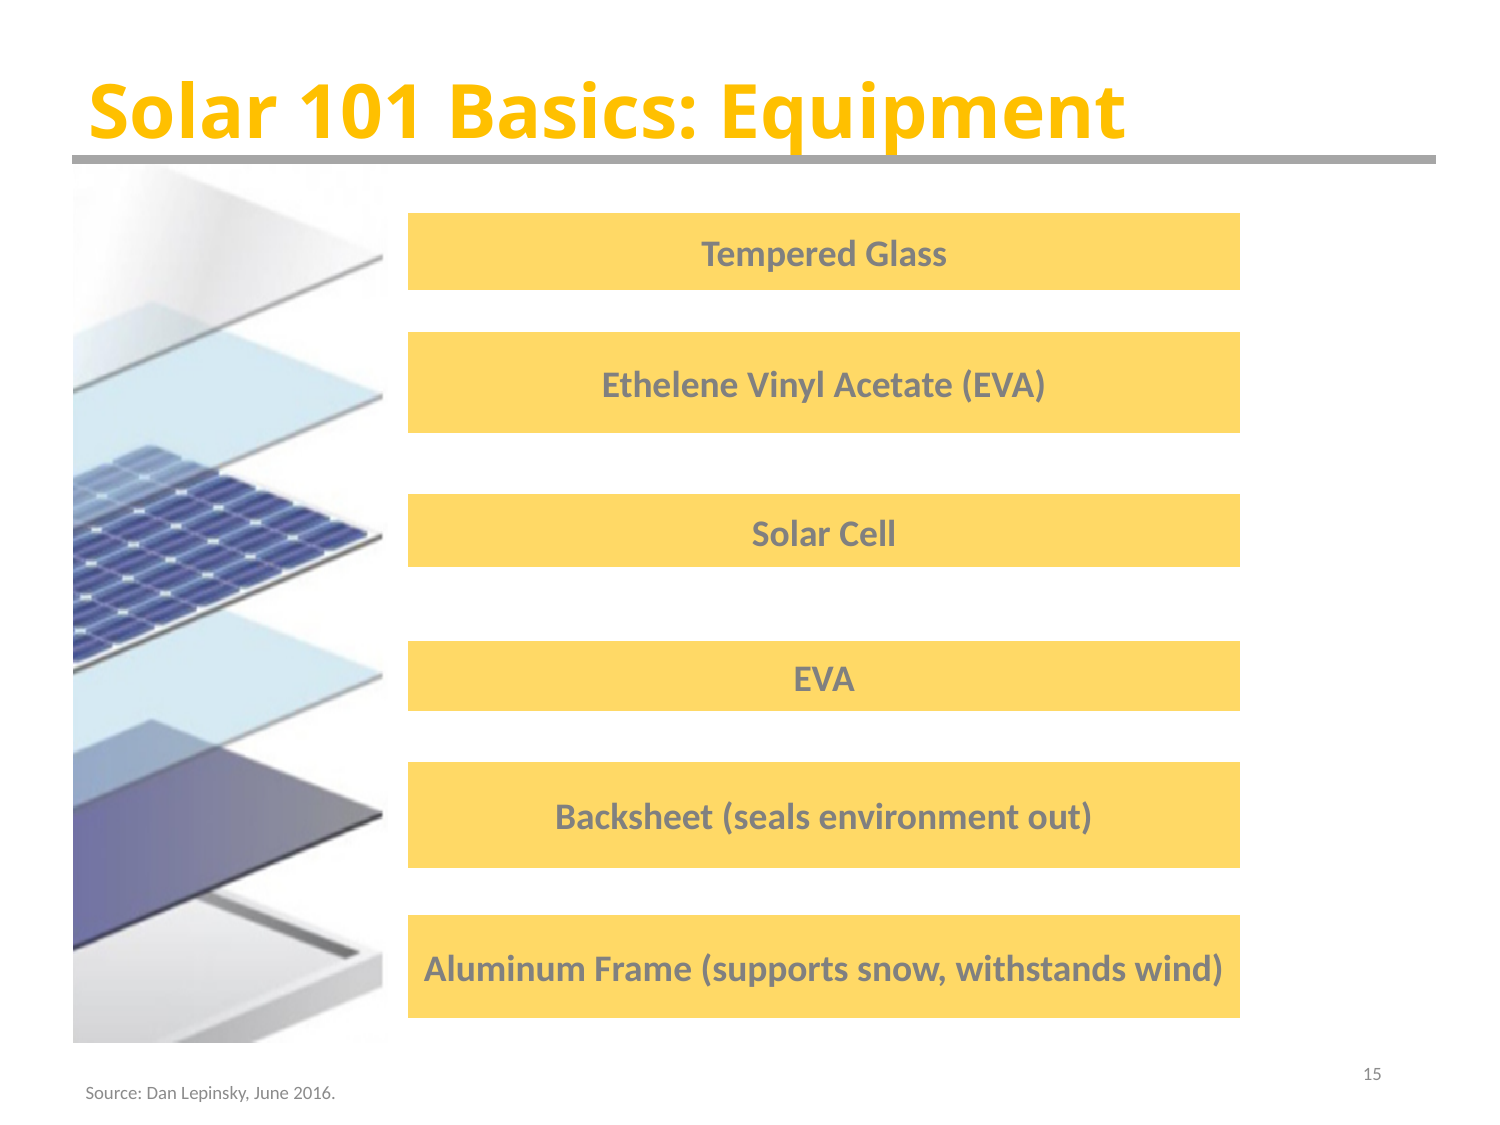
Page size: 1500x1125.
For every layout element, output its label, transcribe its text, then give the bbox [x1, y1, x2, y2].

text_box Tempered Glass [406, 211, 1242, 292]
text_box Aluminum Frame (supports snow, withstands wind) [406, 913, 1242, 1020]
text_box Solar Cell [406, 492, 1242, 570]
text_box [72, 155, 1436, 164]
text_box EVA [406, 639, 1242, 714]
text_box Backsheet (seals environment out) [406, 760, 1242, 870]
text_box Solar 101 Basics: Equipment [73, 30, 1424, 155]
footer Source: Dan Lepinsky, June 2016. [70, 1061, 992, 1122]
text_box Ethelene Vinyl Acetate (EVA) [406, 330, 1242, 435]
picture [73, 162, 388, 1043]
slide_number 15 [1059, 1042, 1397, 1103]
